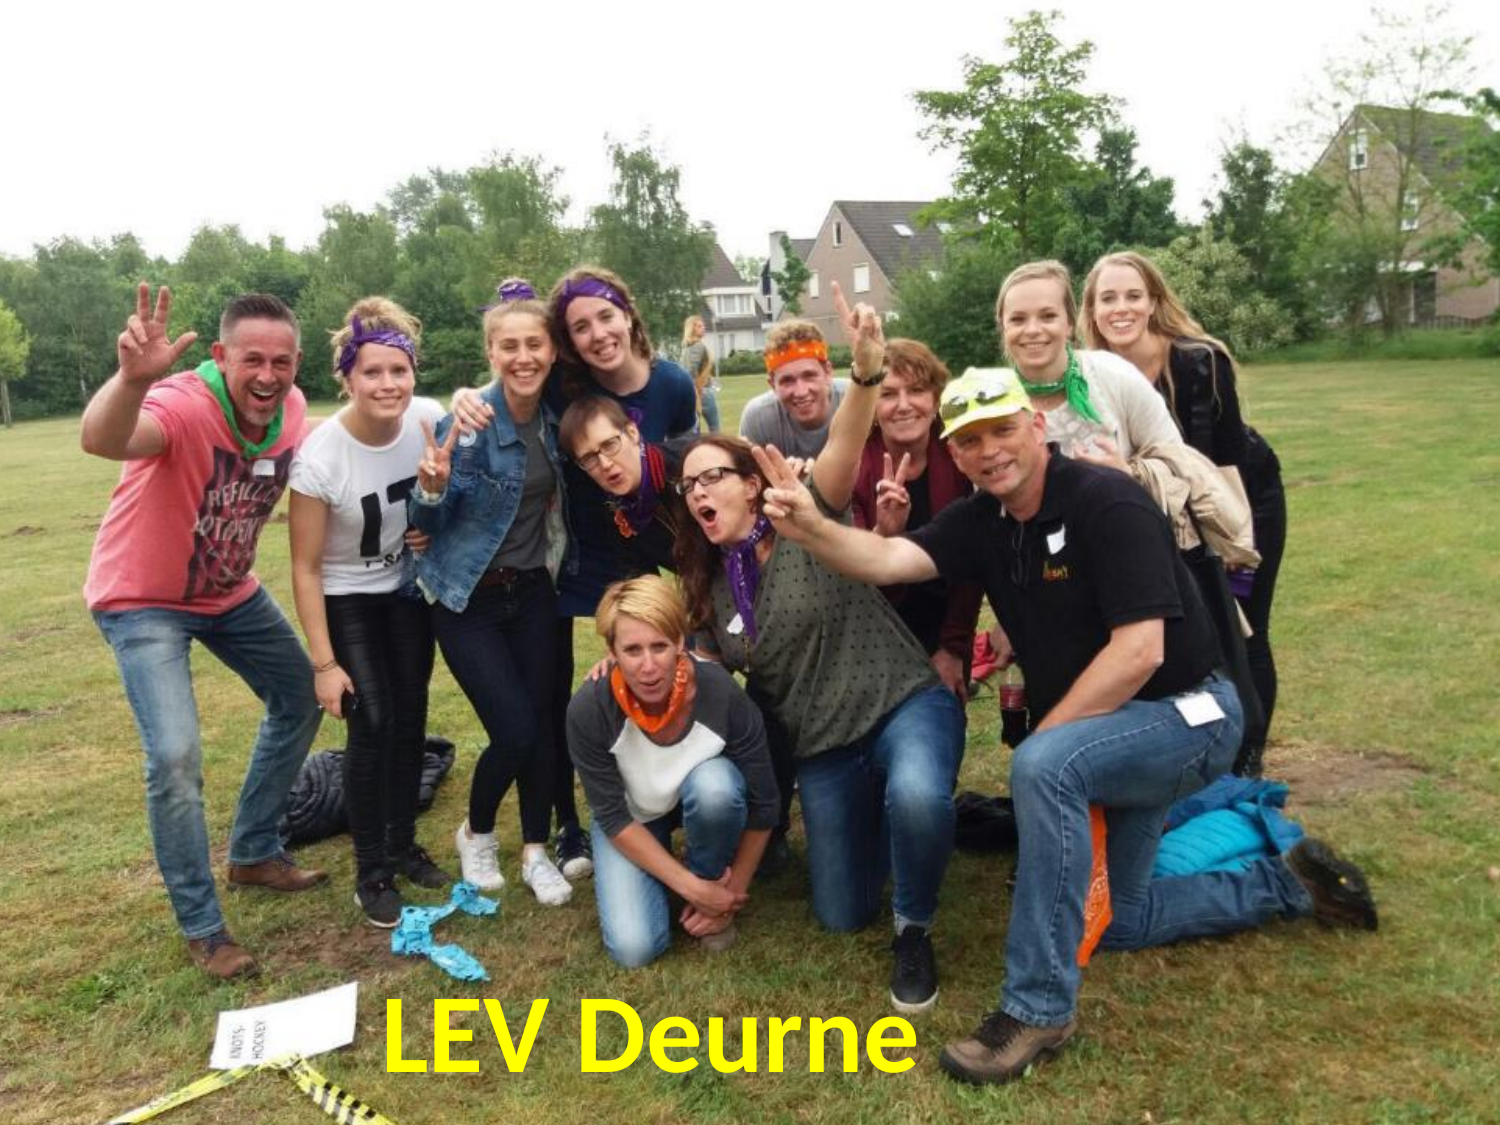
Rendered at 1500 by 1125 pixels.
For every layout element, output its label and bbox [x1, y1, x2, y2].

list [0, 0, 1500, 1125]
